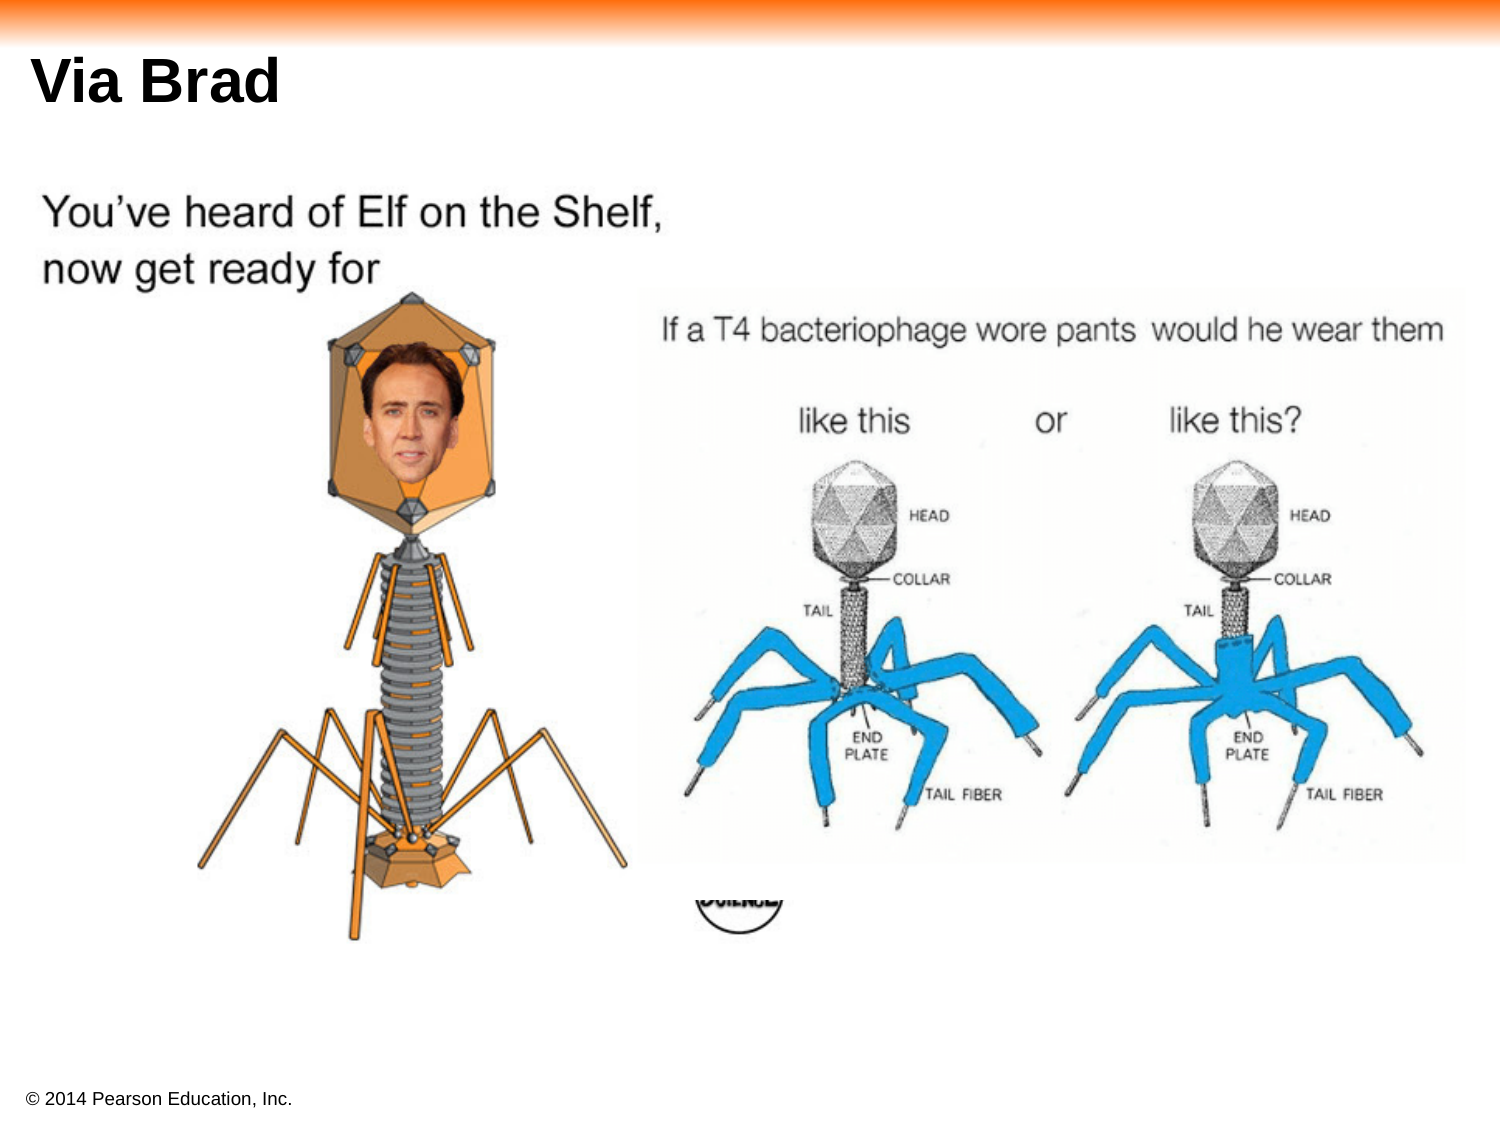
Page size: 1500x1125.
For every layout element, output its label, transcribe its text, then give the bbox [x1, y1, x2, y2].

title Via Brad [29, 49, 1470, 184]
picture [24, 174, 1466, 951]
